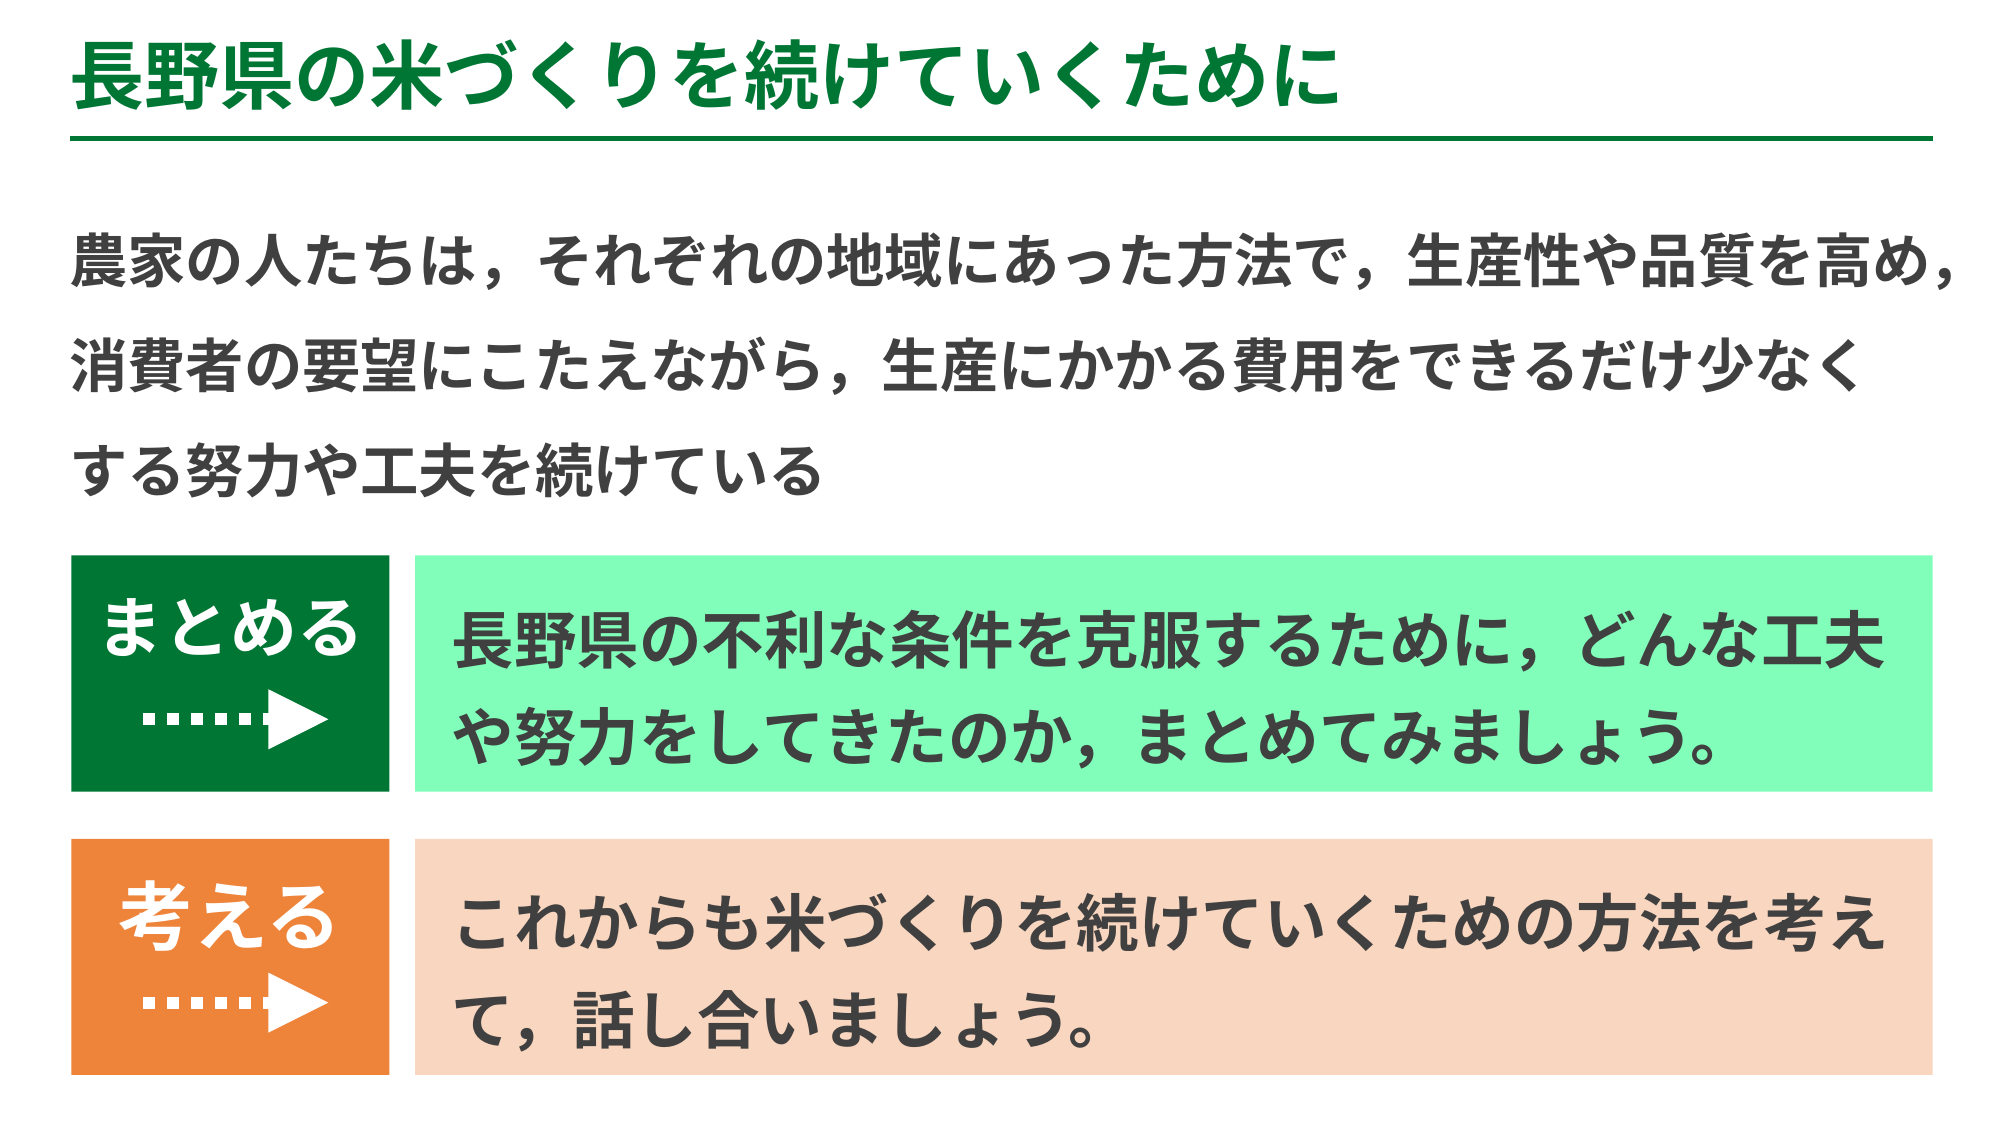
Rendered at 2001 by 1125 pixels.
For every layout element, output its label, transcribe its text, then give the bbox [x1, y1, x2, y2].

text_box [414, 838, 1934, 1076]
text_box まとめる [71, 578, 390, 674]
text_box [414, 554, 1934, 793]
text_box これからも米づくりを続けていくための方法を考えて，話し合いましょう。 [437, 854, 1909, 1064]
text_box [70, 838, 390, 1076]
text_box 長野県の米づくりを続けていくために [54, 21, 1933, 126]
text_box 長野県の不利な条件を克服するために，どんな工夫や努力をしてきたのか，まとめてみましょう。 [437, 571, 1909, 781]
text_box 考える [71, 862, 390, 967]
text_box [70, 554, 390, 793]
text_box 農家の人たちは，それぞれの地域にあった方法で，生産性や品質を高め，消費者の要望にこたえながら，生産にかかる費用をできるだけ少なく する努力や工夫を続けている [54, 181, 1971, 512]
